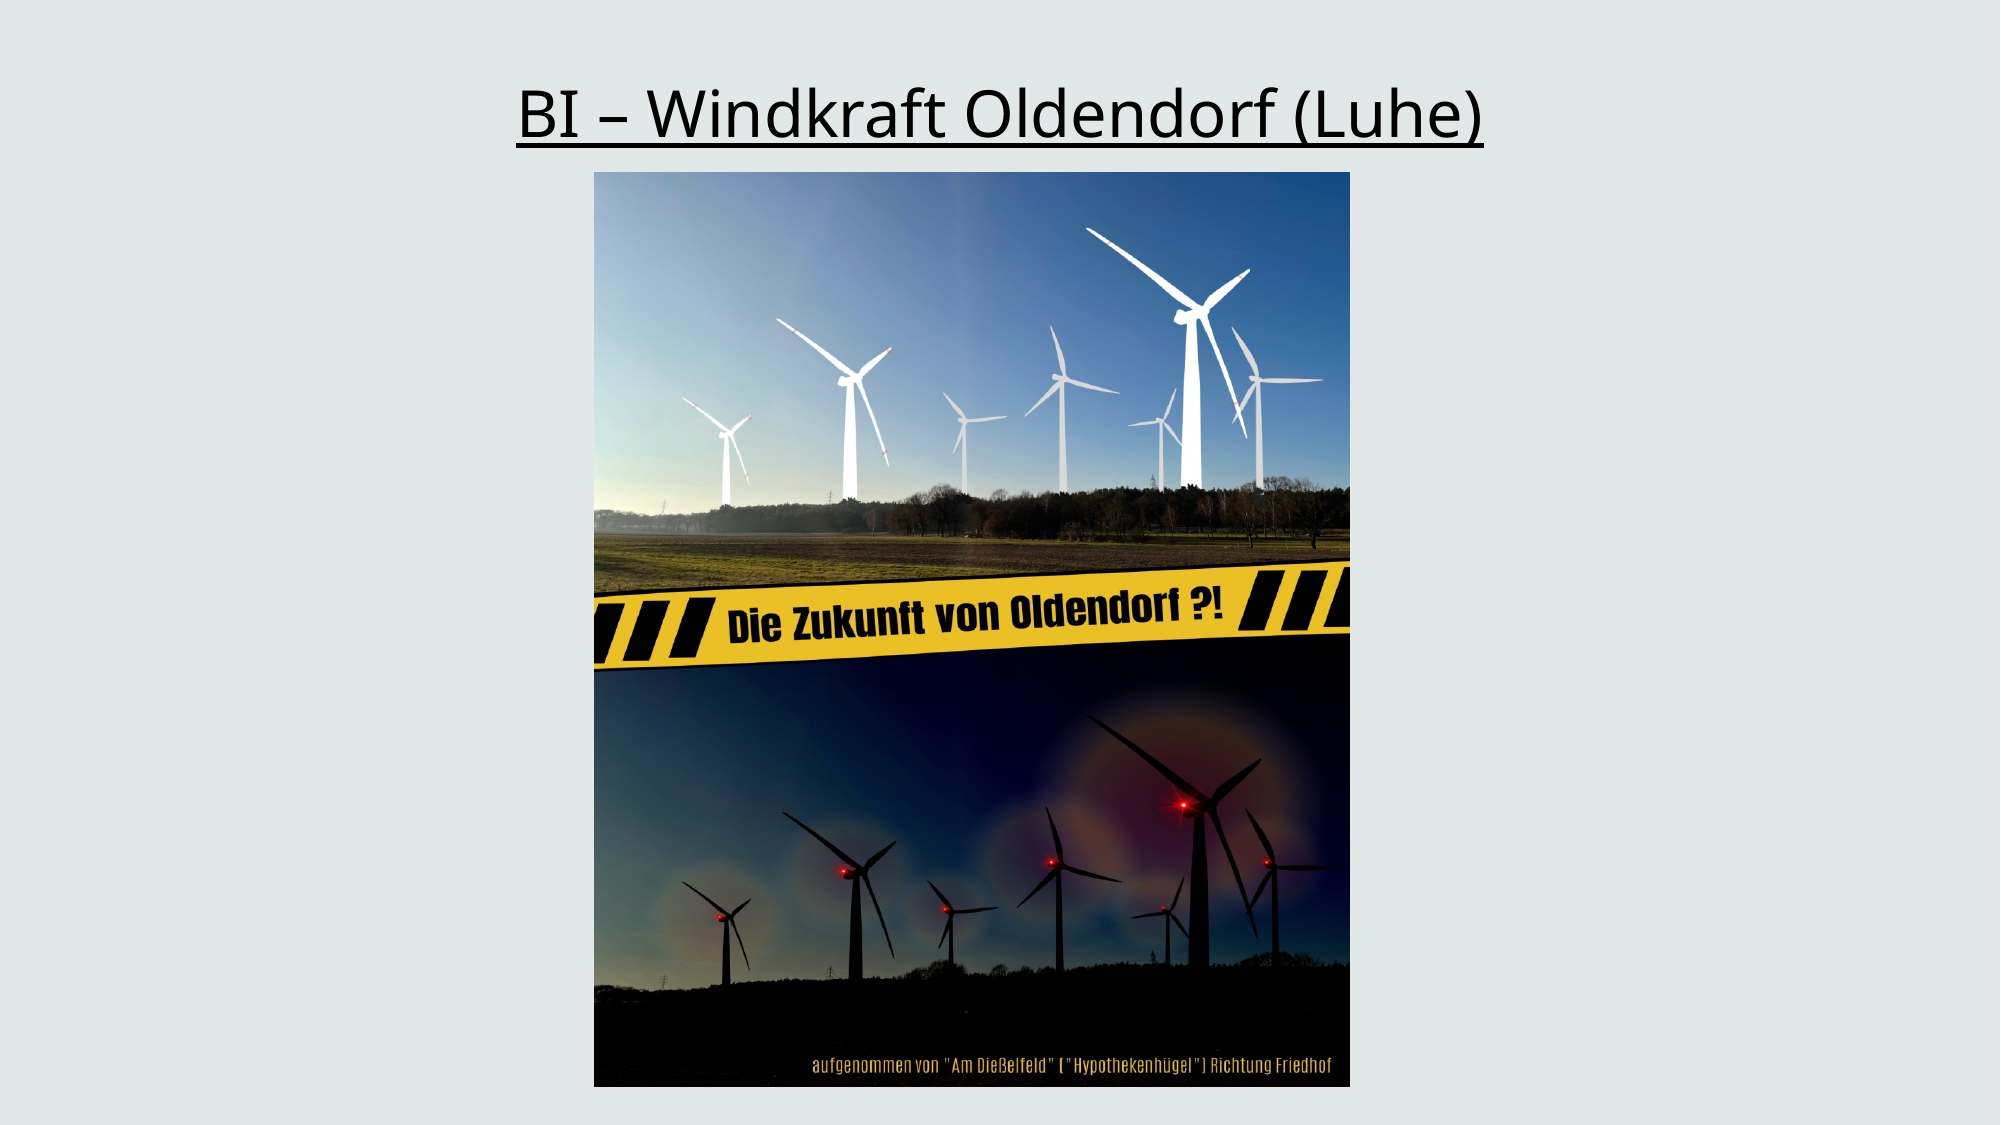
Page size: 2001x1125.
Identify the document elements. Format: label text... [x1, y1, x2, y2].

title BI – Windkraft Oldendorf (Luhe) [162, 64, 1838, 159]
picture [594, 171, 1351, 1087]
